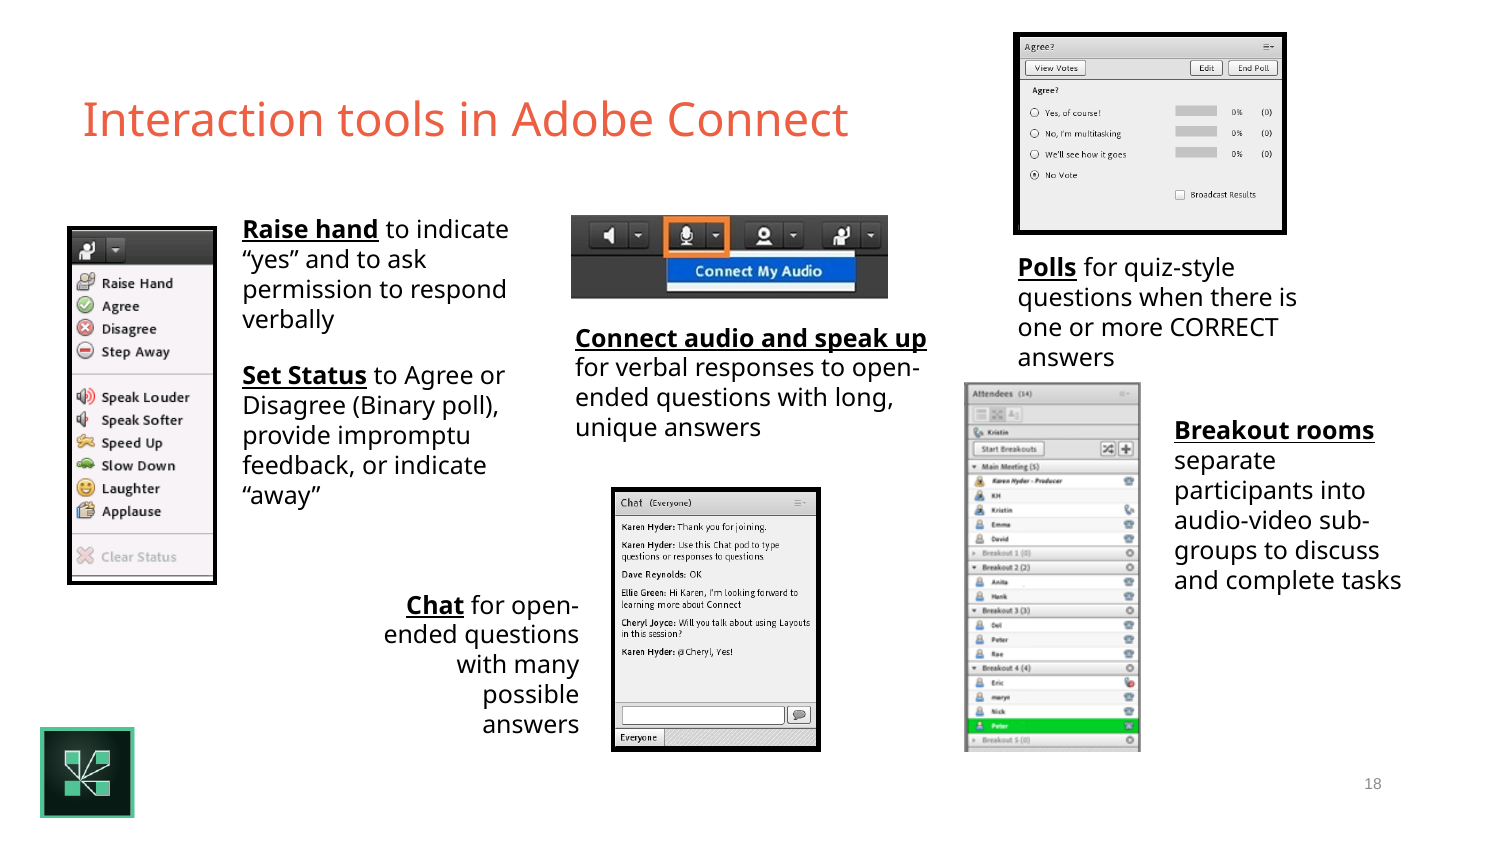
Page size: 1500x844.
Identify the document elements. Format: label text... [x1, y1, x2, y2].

text_box Breakout rooms separate participants into audio-video sub-groups to discuss and complete tasks [1159, 407, 1419, 602]
picture [1017, 36, 1283, 231]
text_box Chat for open-ended questions with many possible answers [367, 581, 595, 747]
slide_number 18 [1059, 760, 1397, 806]
text_box Polls for quiz-style questions when there is one or more CORRECT answers [1002, 244, 1359, 379]
picture [39, 727, 135, 818]
text_box Connect audio and speak up for verbal responses to open-ended questions with long, unique answers [560, 314, 946, 450]
title Interaction tools in Adobe Connect [71, 72, 926, 169]
picture [71, 230, 213, 581]
text_box Raise hand to indicate “yes” and to ask permission to respond verbally [227, 206, 561, 341]
picture [571, 215, 888, 300]
text_box Set Status to Agree or Disagree (Binary poll), provide impromptu feedback, or indicate “away” [227, 352, 525, 518]
picture [964, 382, 1141, 752]
picture [615, 491, 817, 748]
